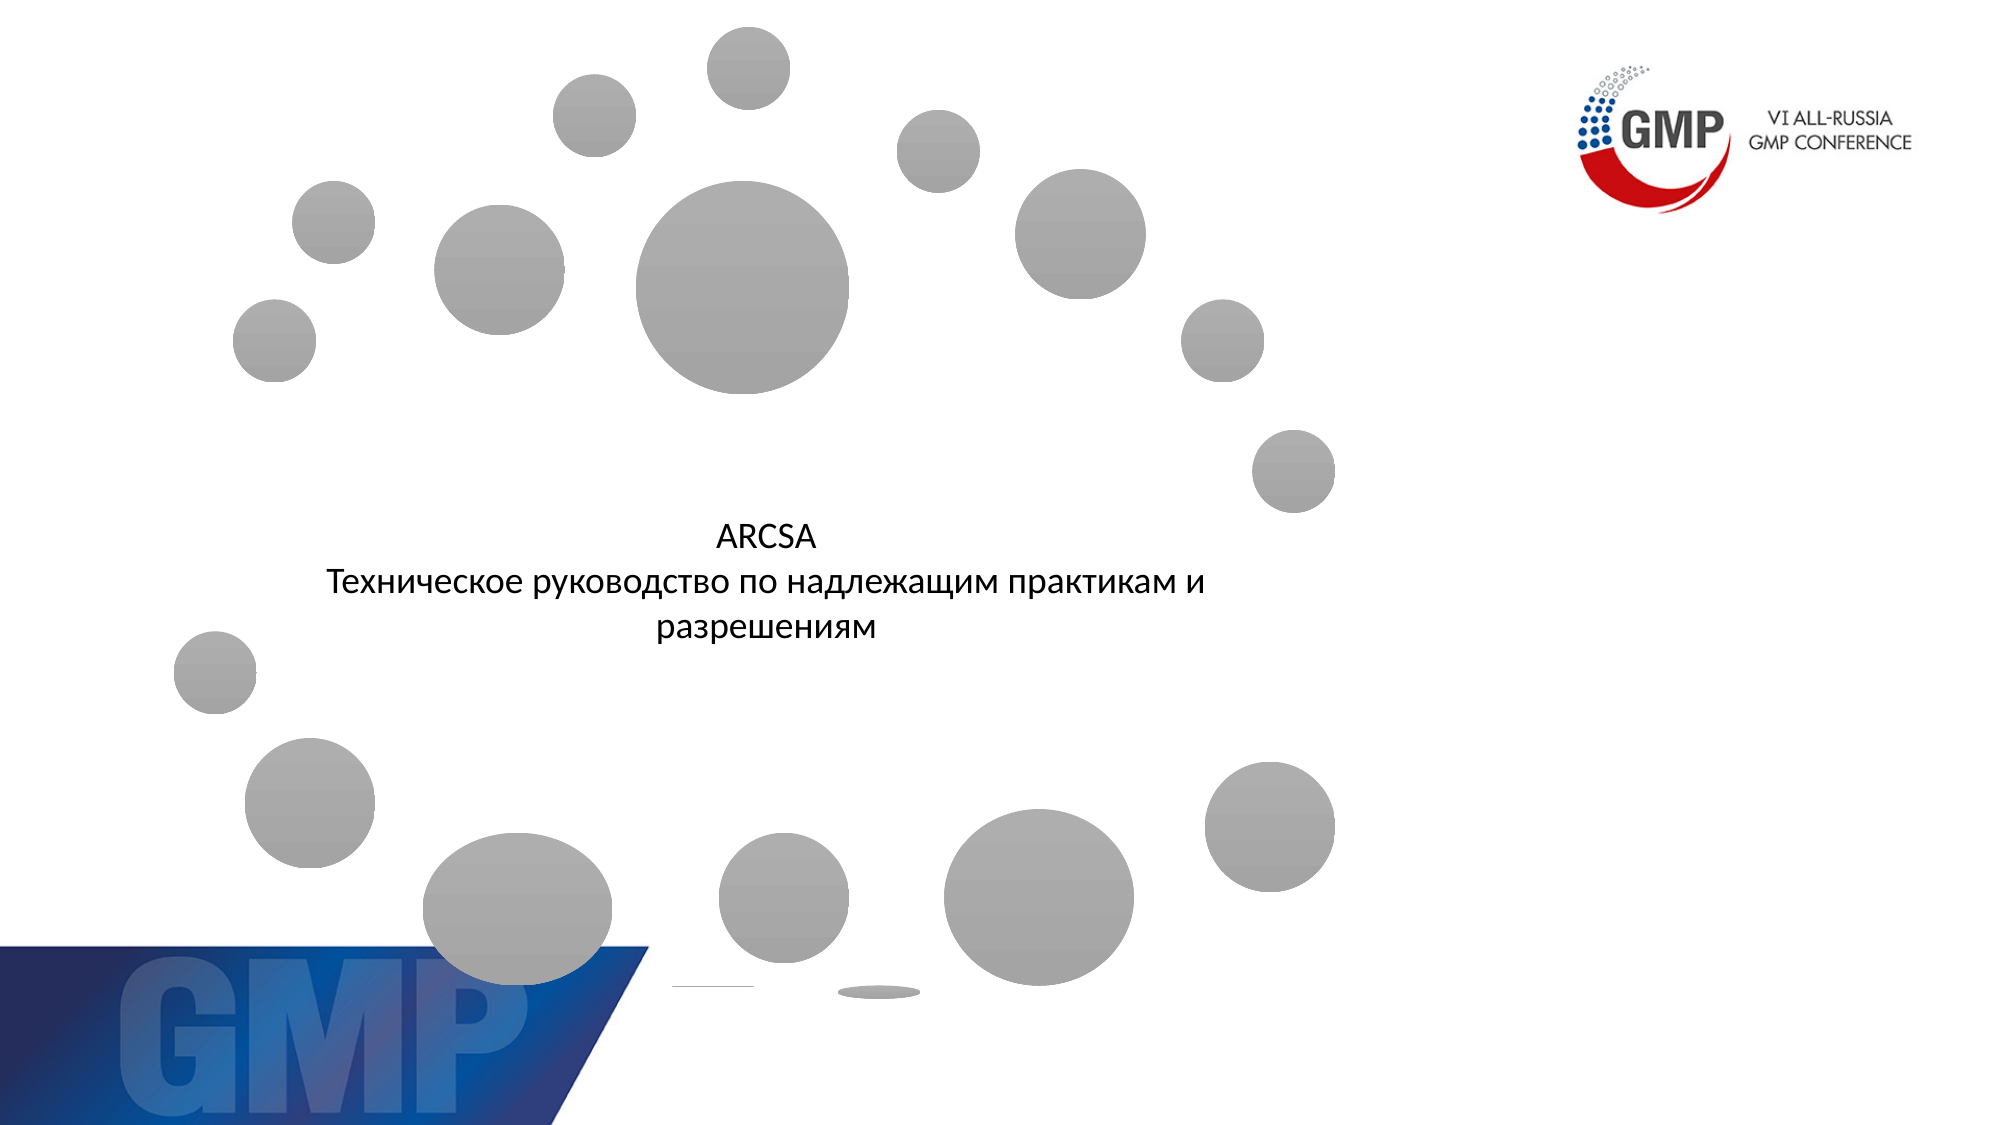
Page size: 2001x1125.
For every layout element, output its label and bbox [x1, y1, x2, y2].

text_box [173, 26, 1915, 986]
picture [0, 0, 2001, 1125]
